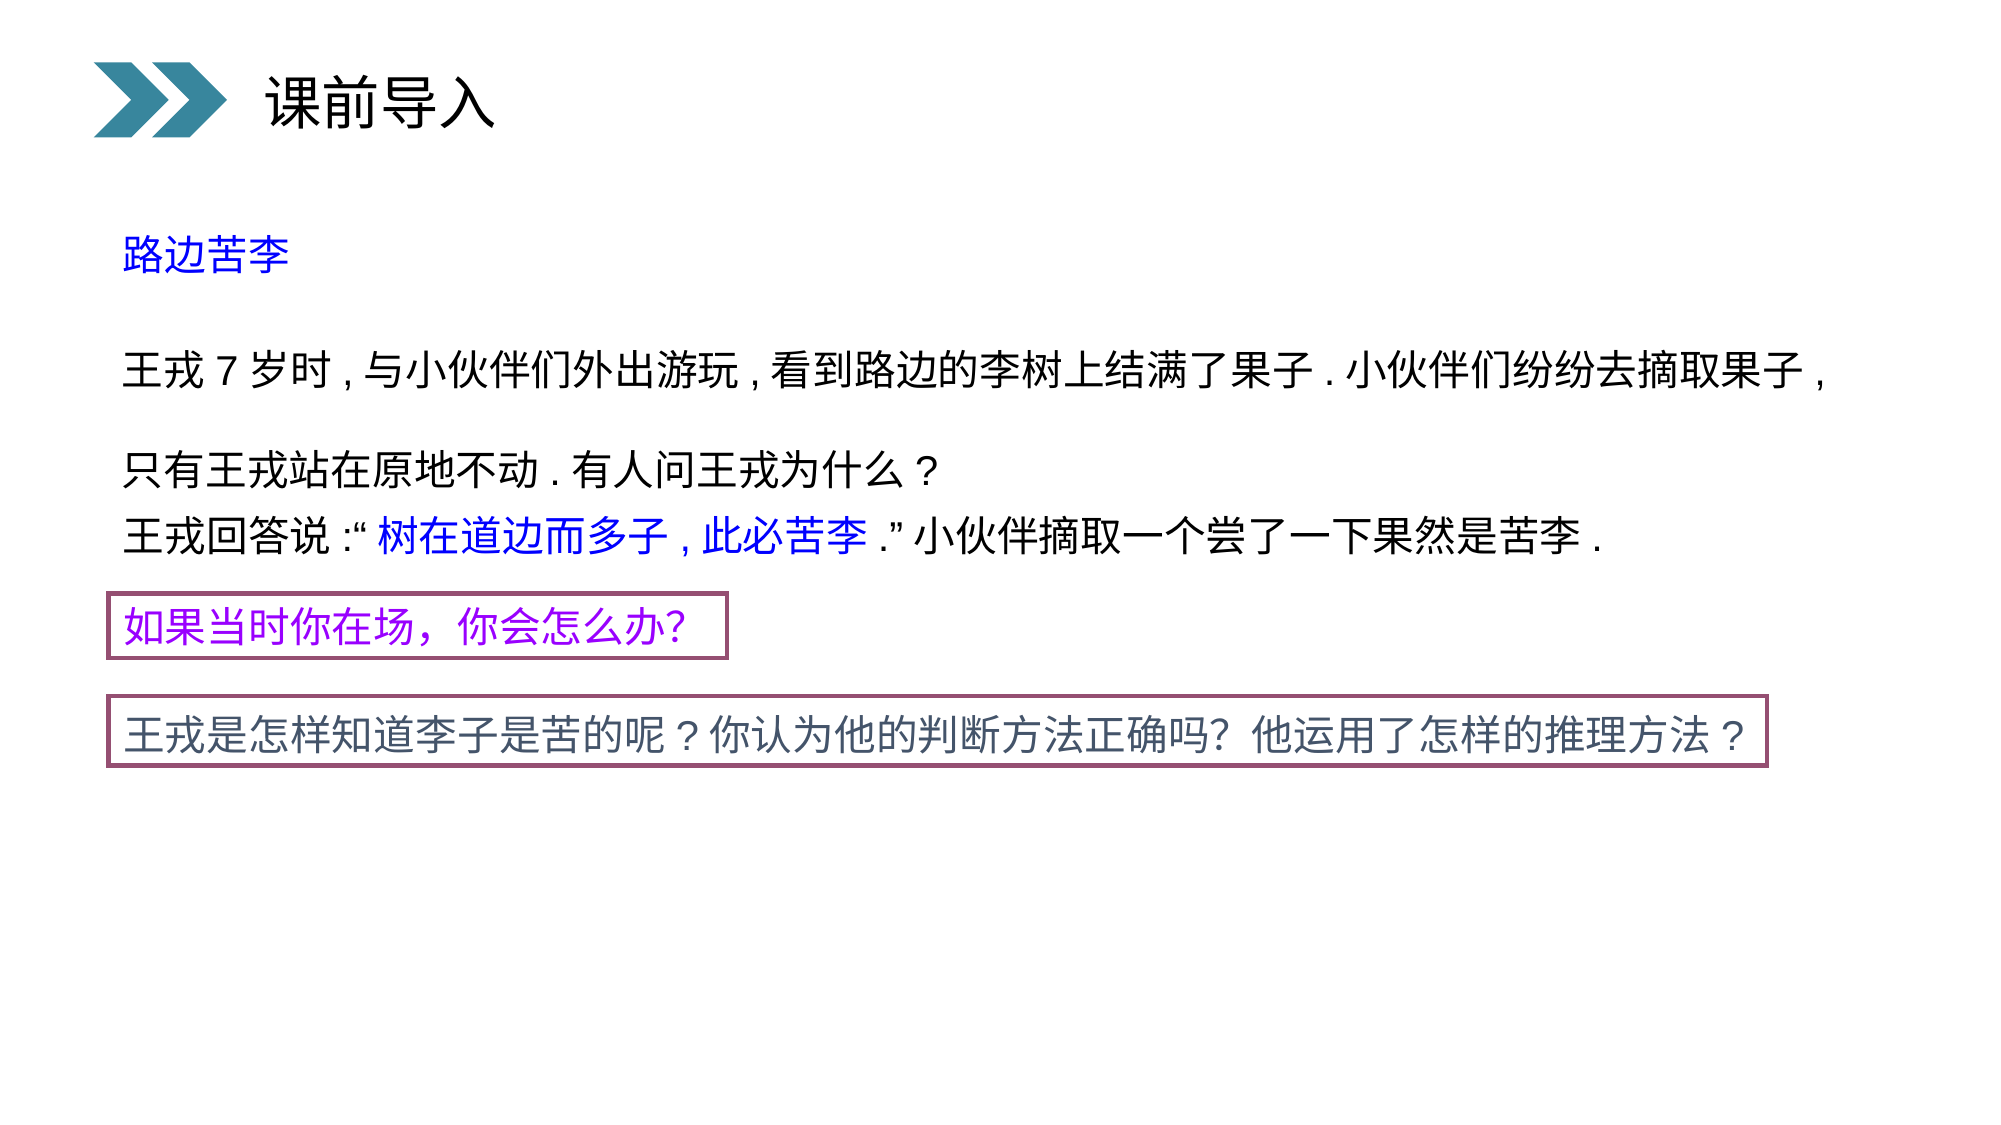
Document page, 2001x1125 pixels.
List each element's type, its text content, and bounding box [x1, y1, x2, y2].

text_box 如果当时你在场，你会怎么办？ [108, 593, 727, 659]
text_box 王戎7岁时,与小伙伴们外出游玩,看到路边的李树上结满了果子.小伙伴们纷纷去摘取果子,只有王戎站在原地不动.有人问王戎为什么? [107, 286, 1890, 502]
text_box 王戎是怎样知道李子是苦的呢?你认为他的判断方法正确吗？他运用了怎样的推理方法? [108, 695, 1767, 766]
text_box 课前导入 [248, 66, 1088, 137]
text_box 王戎回答说:“树在道边而多子,此必苦李.”小伙伴摘取一个尝了一下果然是苦李. [108, 497, 1945, 568]
text_box 路边苦李 [108, 220, 593, 286]
